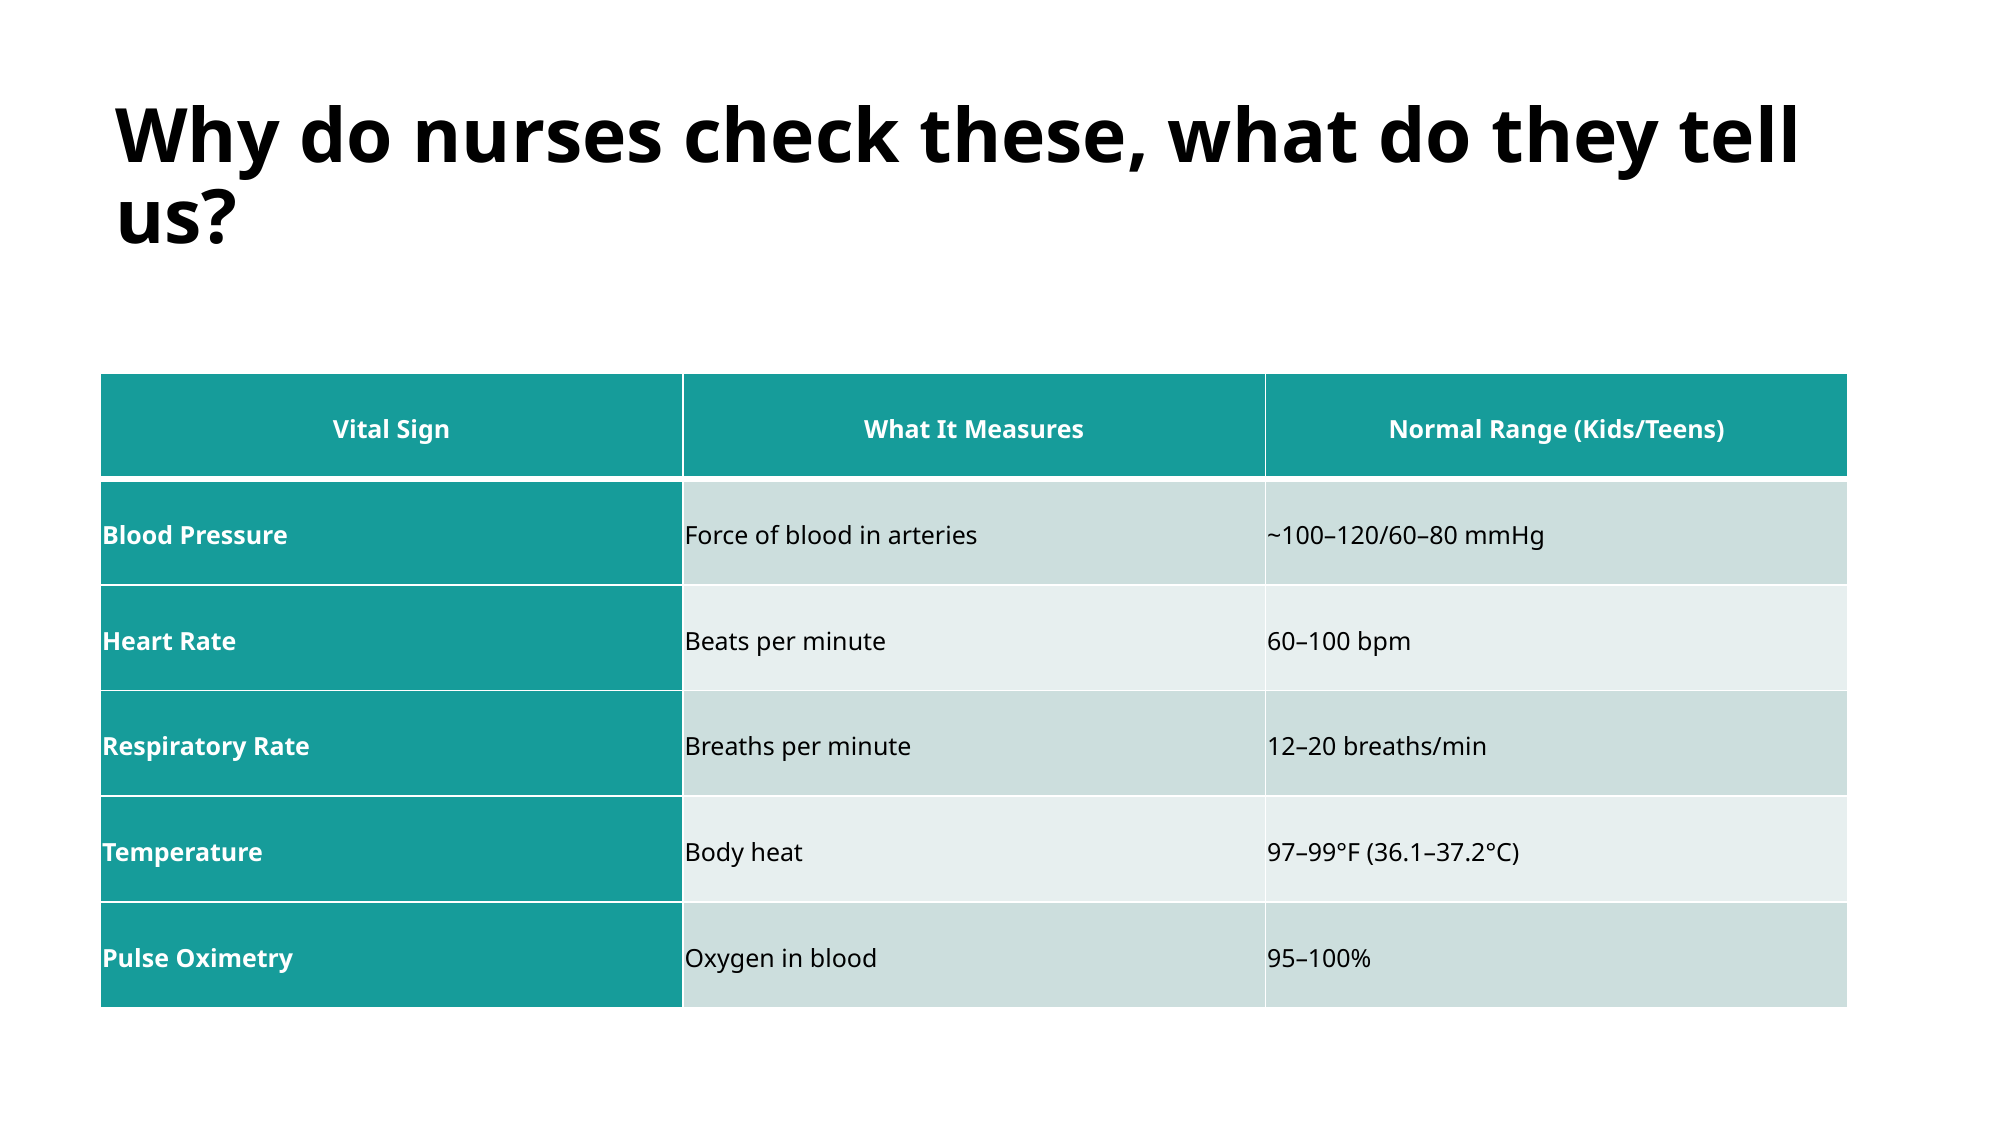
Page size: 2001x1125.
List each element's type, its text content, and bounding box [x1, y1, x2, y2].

table_cell Oxygen in blood [684, 903, 1265, 1007]
table_cell Blood Pressure [101, 482, 682, 584]
table_cell Body heat [684, 797, 1265, 901]
table_cell 12–20 breaths/min [1266, 691, 1847, 795]
table_cell ~100–120/60–80 mmHg [1266, 482, 1847, 584]
title Why do nurses check these, what do they tell us? [100, 90, 1849, 276]
table_cell Temperature [101, 797, 682, 901]
table_cell Force of blood in arteries [684, 482, 1265, 584]
table_cell Pulse Oximetry [101, 903, 682, 1007]
table_cell Heart Rate [101, 586, 682, 690]
table_header What It Measures [684, 374, 1265, 476]
table_cell Breaths per minute [684, 691, 1265, 795]
table_cell Beats per minute [684, 586, 1265, 690]
table_header Normal Range (Kids/Teens) [1266, 374, 1847, 476]
table_cell 95–100% [1266, 903, 1847, 1007]
table_cell 60–100 bpm [1266, 586, 1847, 690]
table_cell Respiratory Rate [101, 691, 682, 795]
table_cell 97–99°F (36.1–37.2°C) [1266, 797, 1847, 901]
table_header Vital Sign [101, 374, 682, 476]
